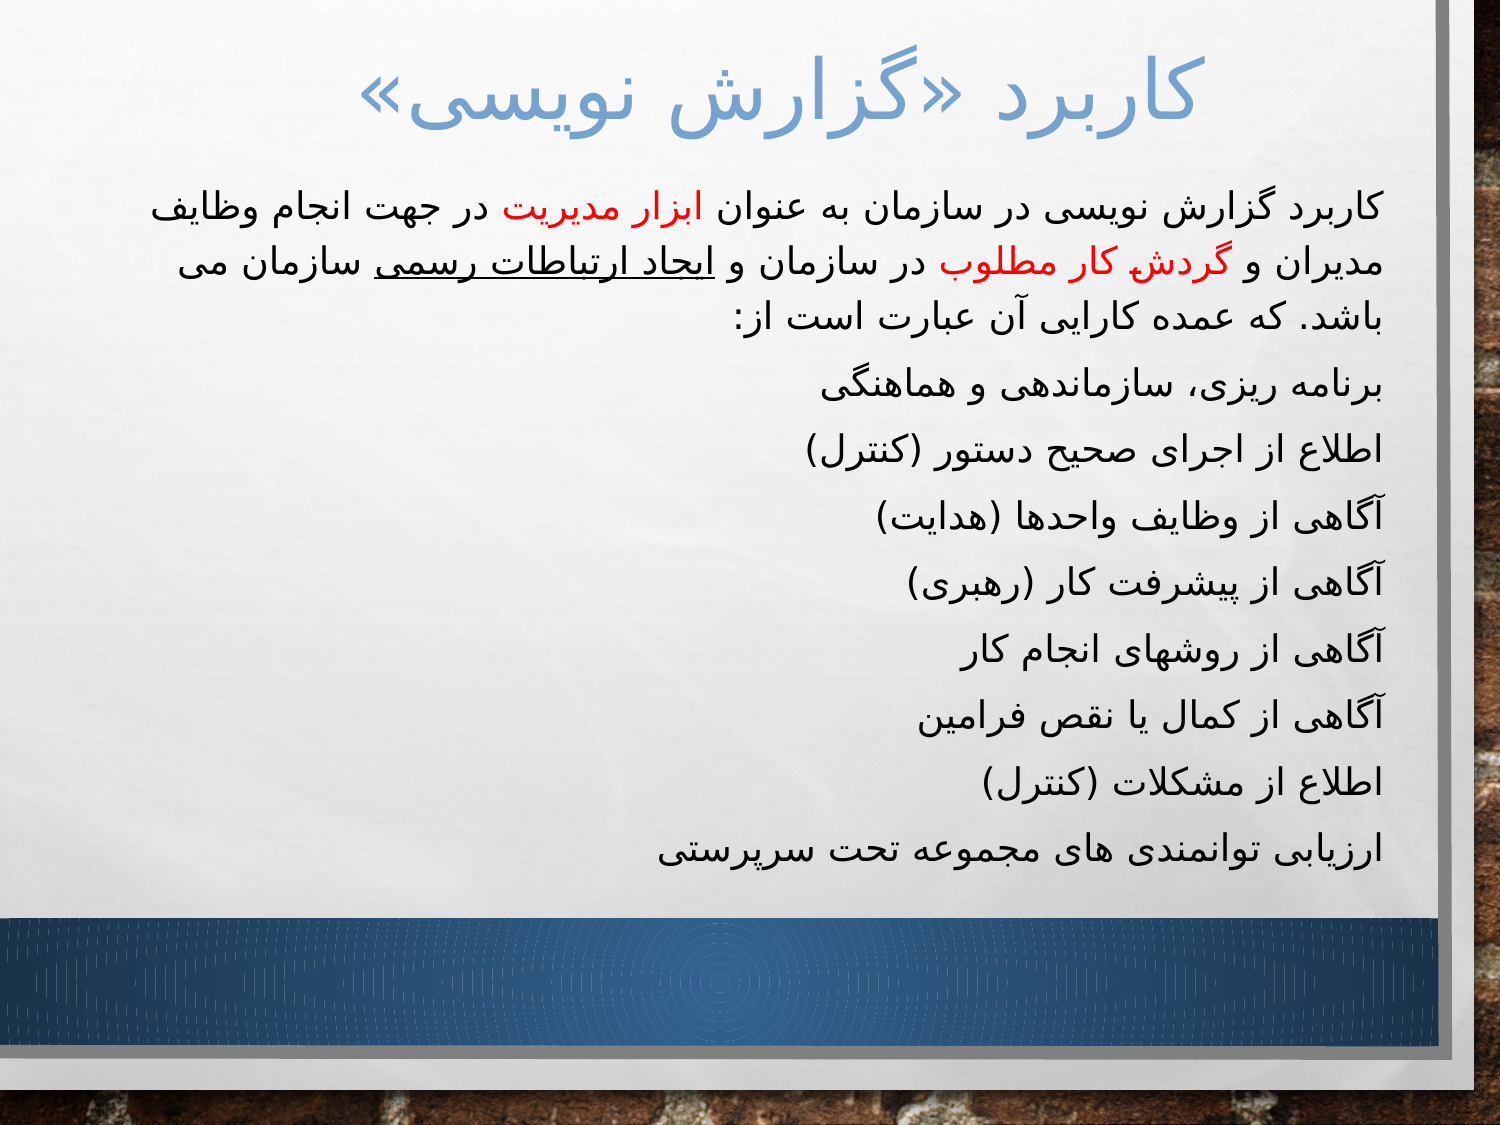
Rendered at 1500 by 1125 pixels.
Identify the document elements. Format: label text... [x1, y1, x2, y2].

picture [0, 0, 1438, 918]
list کاربرد گزارش نویسی در سازمان به عنوان ابزار مدیریت در جهت انجام وظایف مدیران و گردش کار مطلوب در سازمان و ایجاد ارتباطات رسمی سازمان می باشد. که عمده کارایی آن عبارت است از: برنامه ریزی، سازماندهی و هماهنگی اطلاع از اجرای صحیح دستور (کنترل) آگاهی از وظایف واحدها (هدایت) آگاهی از پیشرفت کار (رهبری) آگاهی از روشهای انجام کار آگاهی از کمال یا نقص فرامین اطلاع از مشکلات (کنترل) ارزیابی توانمندی های مجموعه تحت سرپرستی [64, 160, 1400, 882]
picture [0, 0, 1500, 1125]
title کاربرد «گزارش نویسی» [135, 0, 1400, 160]
